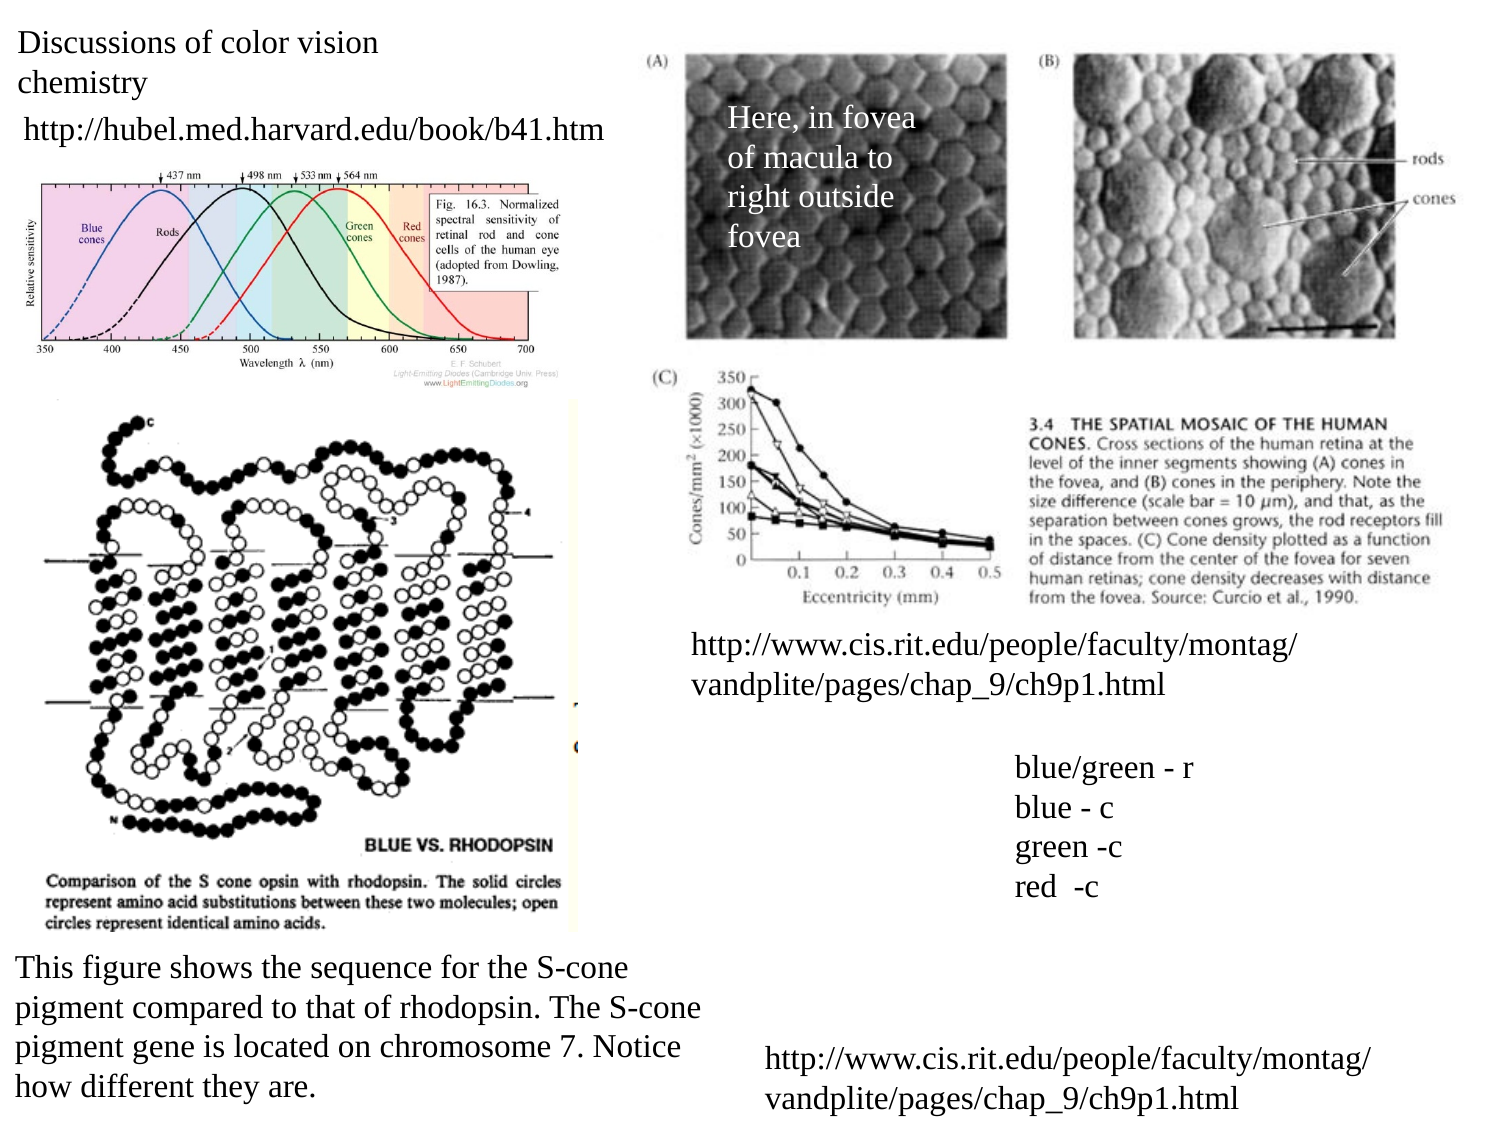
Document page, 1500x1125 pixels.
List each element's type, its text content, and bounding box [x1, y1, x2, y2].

picture [36, 399, 579, 932]
text_box blue/green - r blue - c green -c red -c [999, 737, 1275, 992]
text_box Discussions of color vision chemistry [2, 12, 528, 108]
text_box http://www.cis.rit.edu/people/faculty/montag/vandplite/pages/chap_9/ch9p1.html [676, 624, 1427, 710]
text_box This figure shows the sequence for the S-cone pigment compared to that of rhodopsin. The S-cone pigment gene is located on chromosome 7. Notice how different they are. [0, 937, 750, 1112]
text_box http://www.cis.rit.edu/people/faculty/montag/vandplite/pages/chap_9/ch9p1.html [749, 1029, 1500, 1124]
picture [24, 169, 562, 388]
text_box http://hubel.med.harvard.edu/book/b41.htm [8, 99, 621, 155]
picture [637, 42, 1465, 615]
